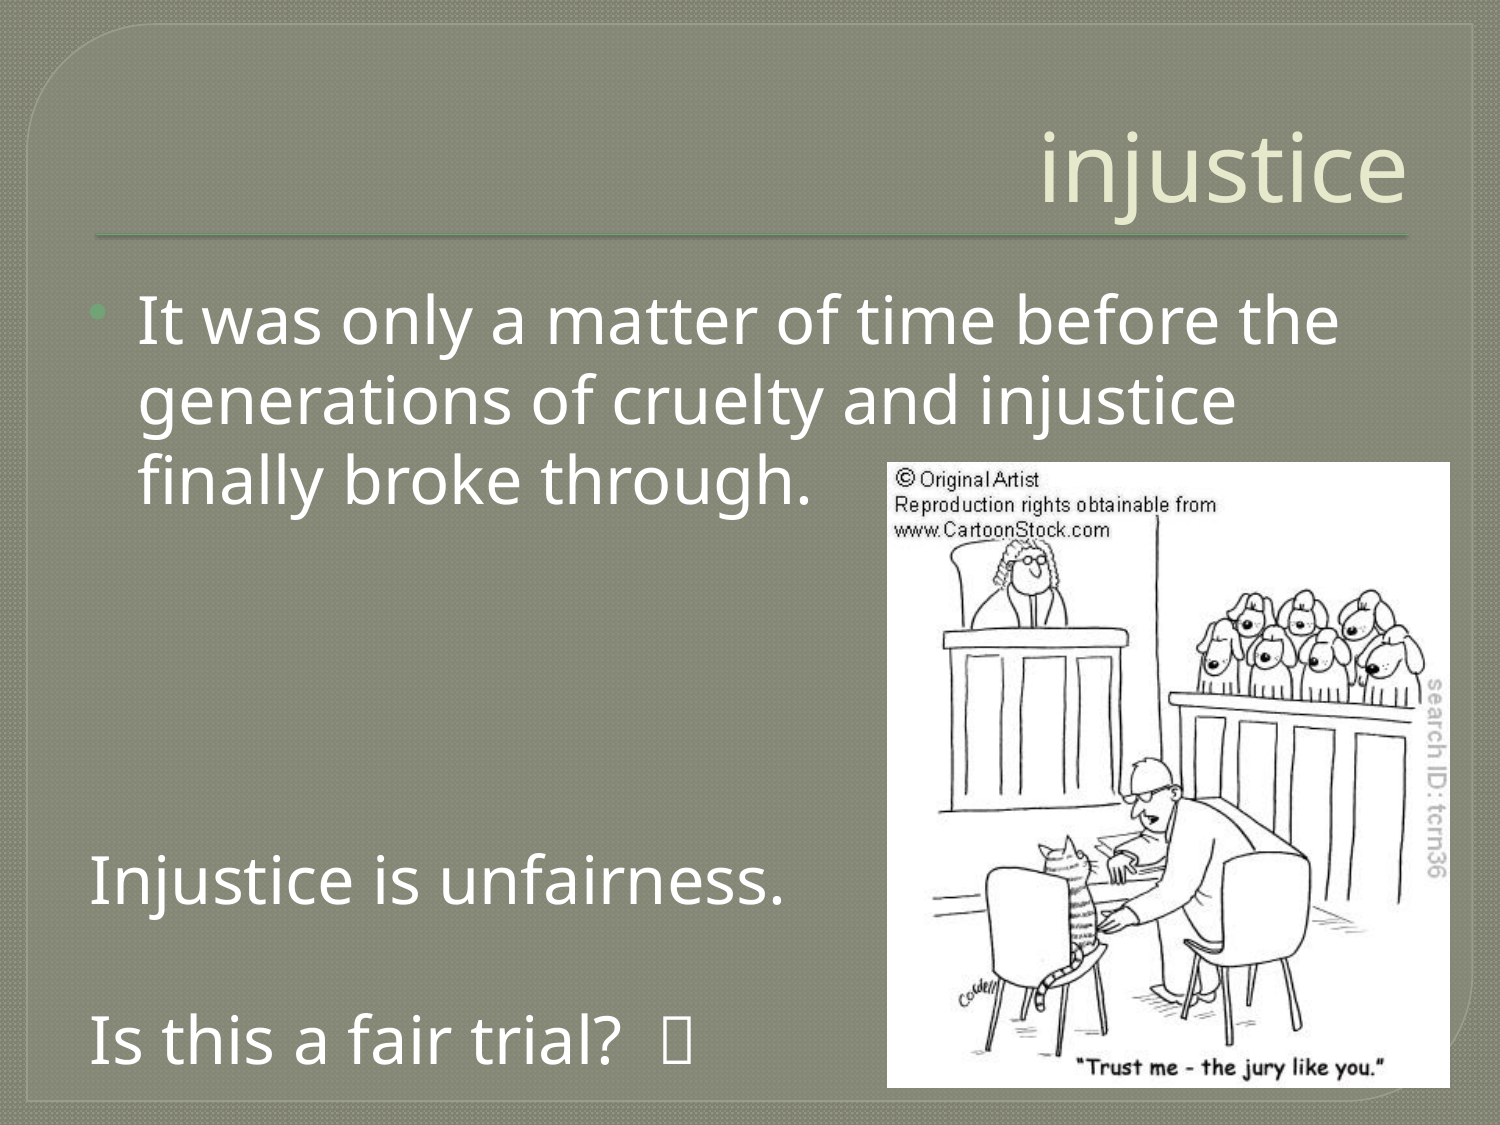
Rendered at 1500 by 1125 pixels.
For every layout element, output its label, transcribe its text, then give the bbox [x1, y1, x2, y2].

list It was only a matter of time before the generations of cruelty and injustice finally broke through. Injustice is unfairness. Is this a fair trial?  [75, 270, 1425, 1125]
picture [887, 462, 1451, 1088]
title injustice [75, 41, 1425, 230]
